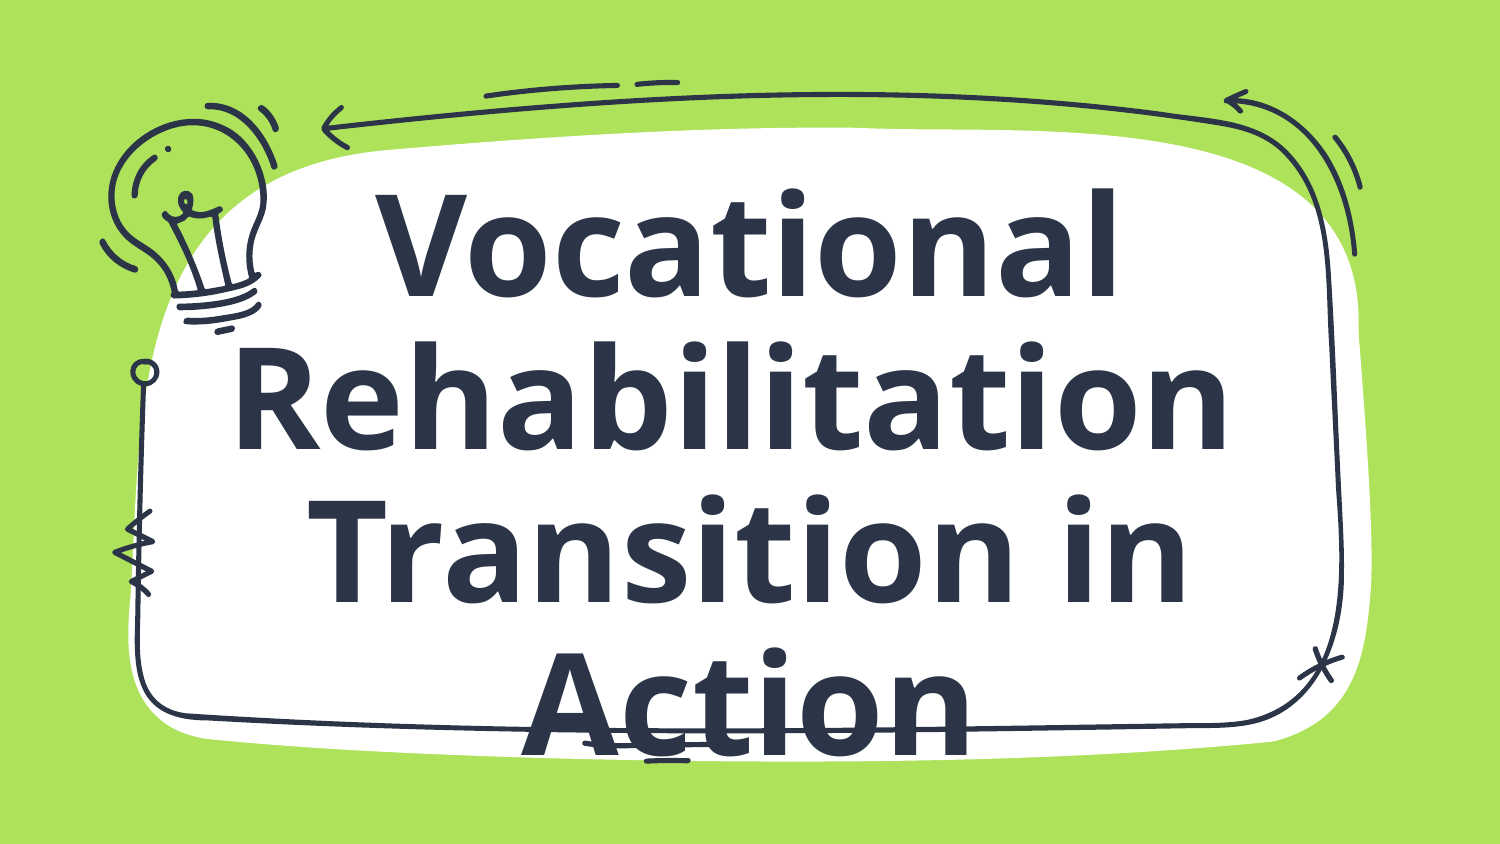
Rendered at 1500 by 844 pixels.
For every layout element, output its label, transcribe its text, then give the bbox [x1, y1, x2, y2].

title Vocational Rehabilitation Transition in Action [141, 342, 1359, 619]
